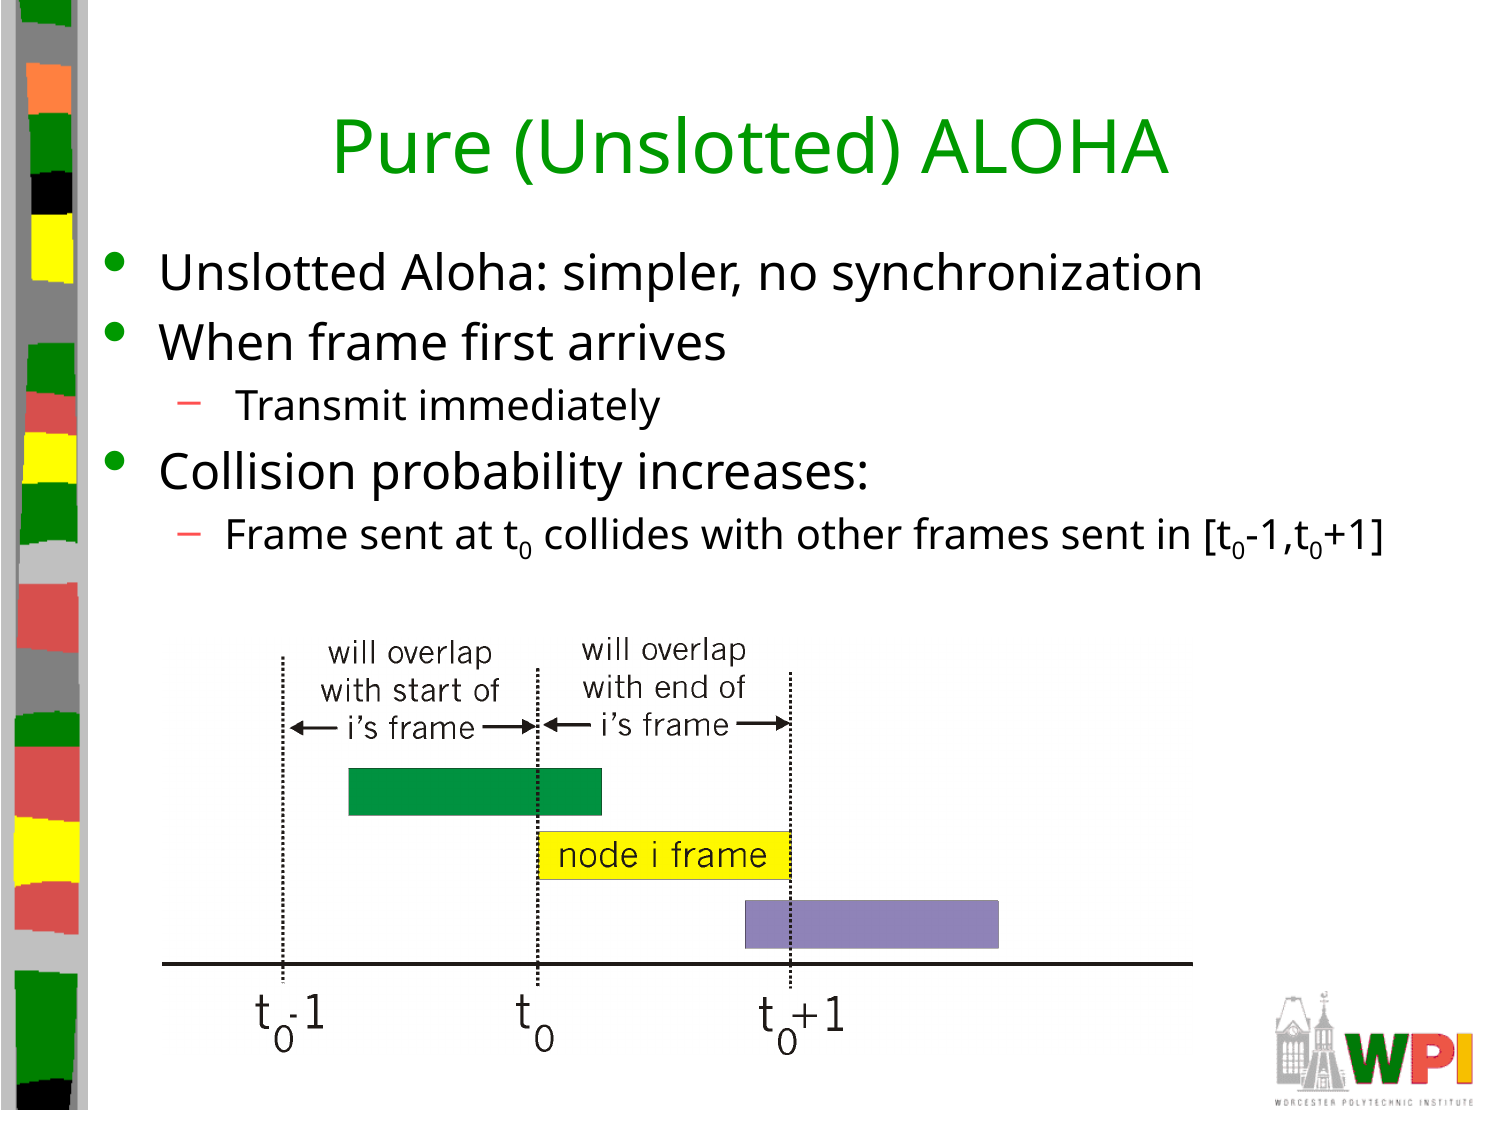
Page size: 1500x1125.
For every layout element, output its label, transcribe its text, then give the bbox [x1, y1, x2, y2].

picture [162, 637, 1193, 1055]
picture [0, 0, 88, 1110]
title Pure (Unslotted) ALOHA [112, 49, 1388, 233]
picture [1275, 991, 1475, 1107]
list Unslotted Aloha: simpler, no synchronization When frame first arrives Transmit immediately Collision probability increases: Frame sent at t0 collides with other frames sent in [t0-1,t0+1] [87, 233, 1457, 997]
